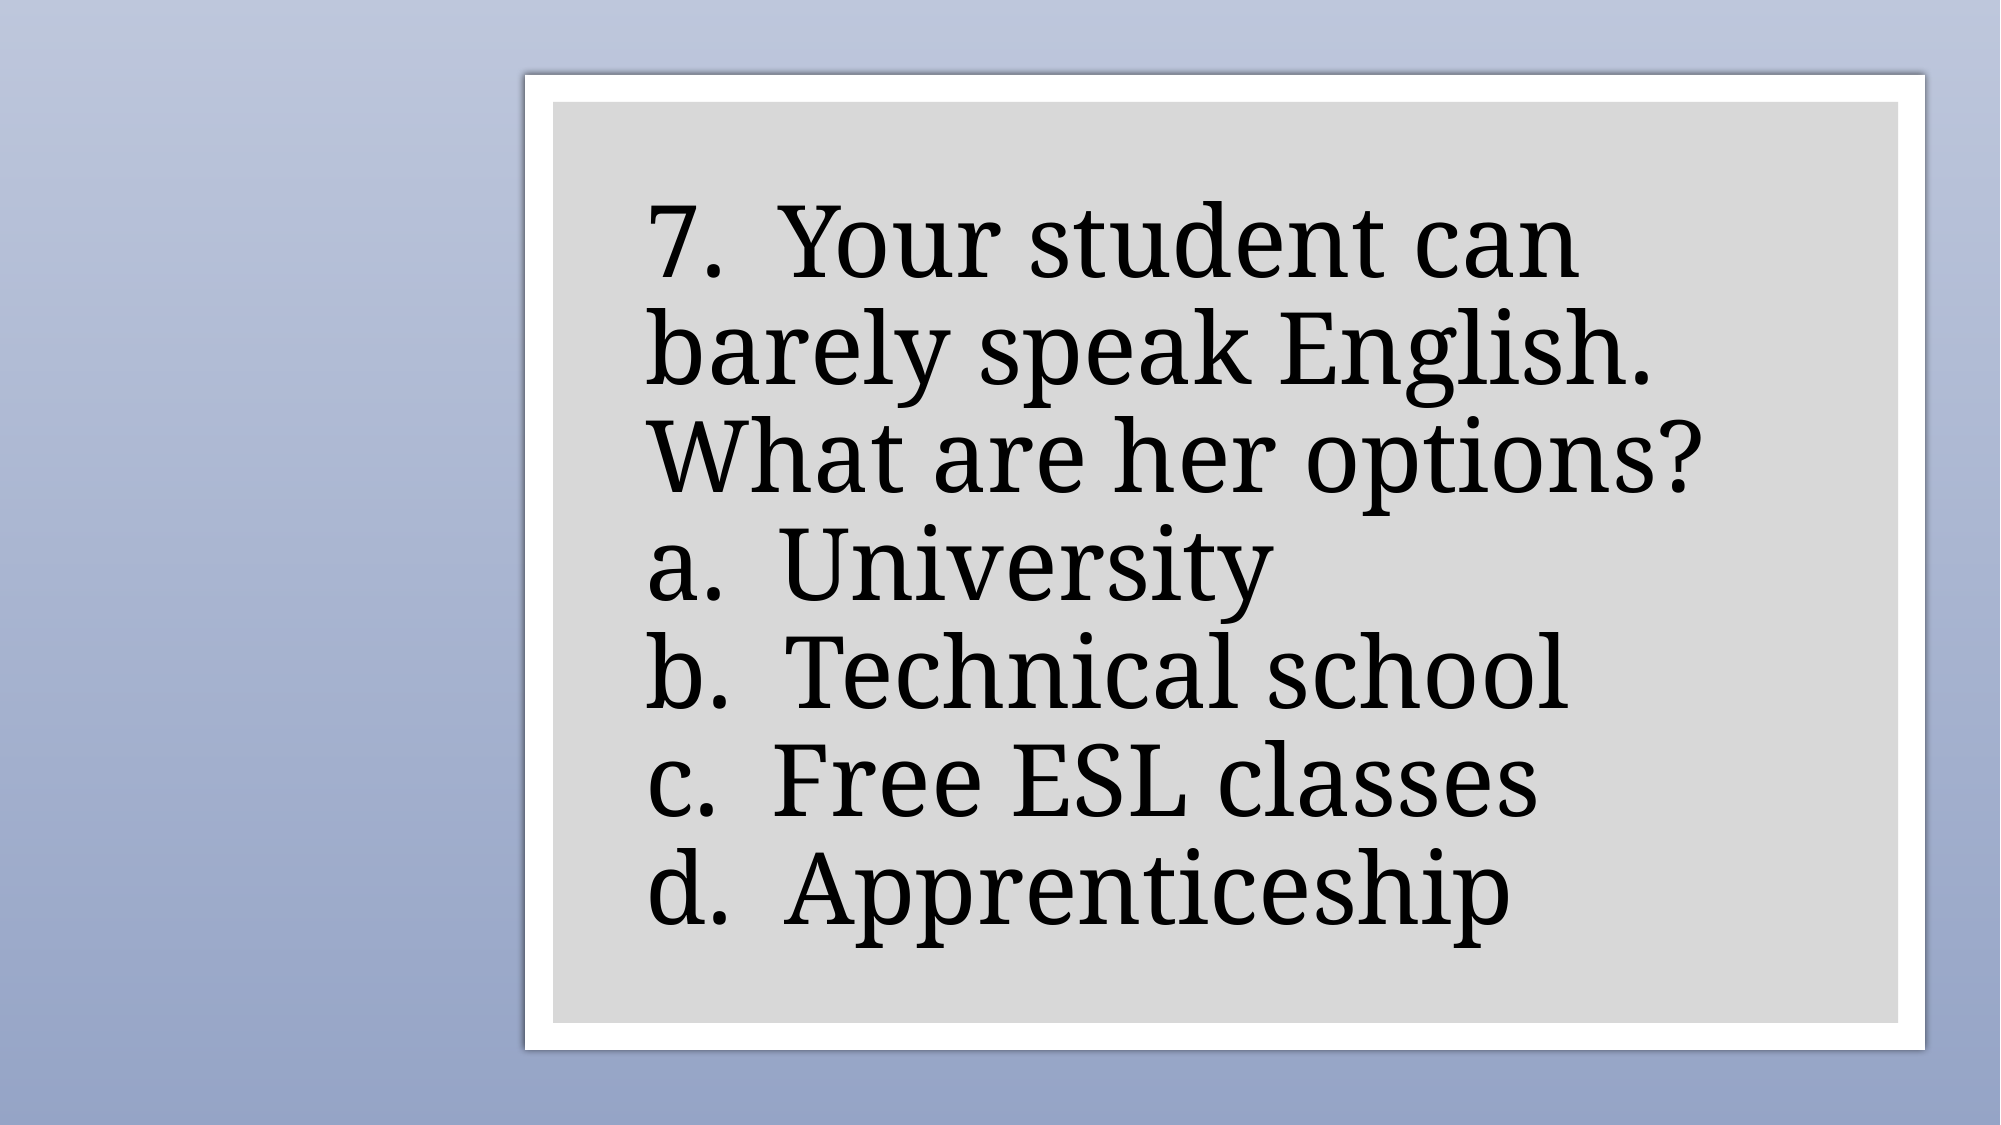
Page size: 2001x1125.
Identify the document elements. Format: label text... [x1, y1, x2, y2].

title 7. Your student can barely speak English. What are her options? a. University b. Technical school c. Free ESL classes d. Apprenticeship [630, 144, 1848, 993]
text_box [553, 101, 1899, 1023]
text_box [0, 0, 2000, 1125]
text_box [525, 74, 1925, 1050]
